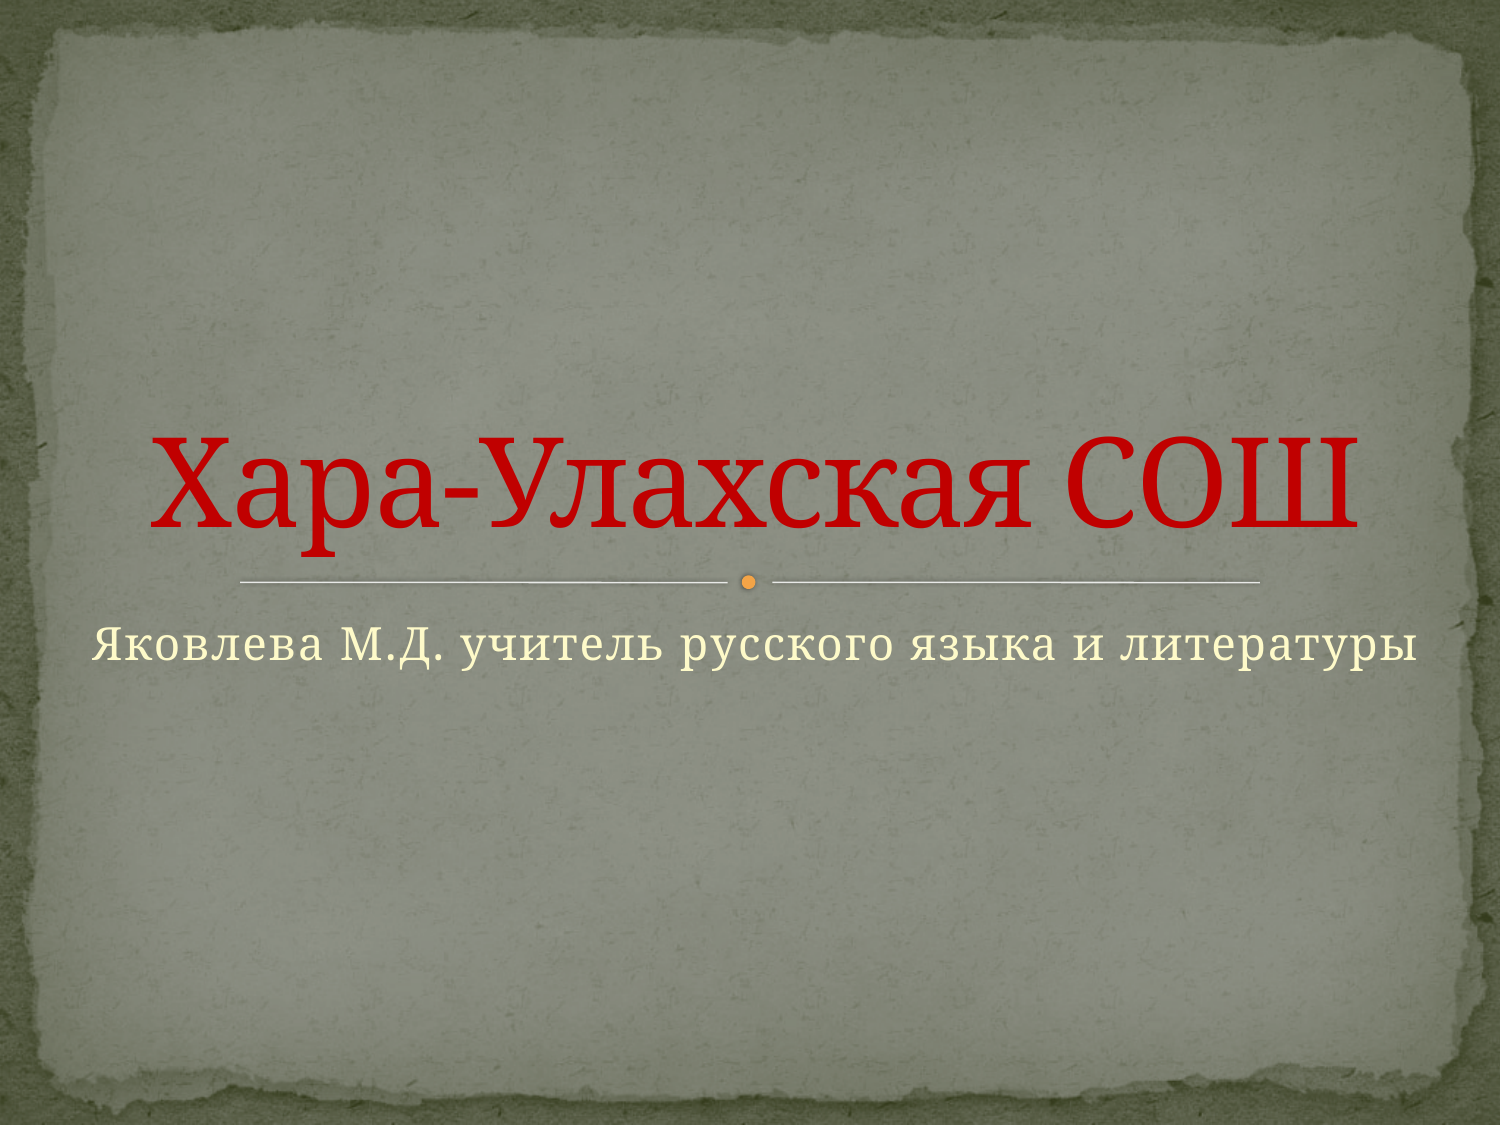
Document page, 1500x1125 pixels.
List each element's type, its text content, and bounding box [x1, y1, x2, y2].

subtitle Яковлева М.Д. учитель русского языка и литературы [75, 606, 1438, 795]
title Хара-Улахская СОШ [74, 235, 1438, 561]
